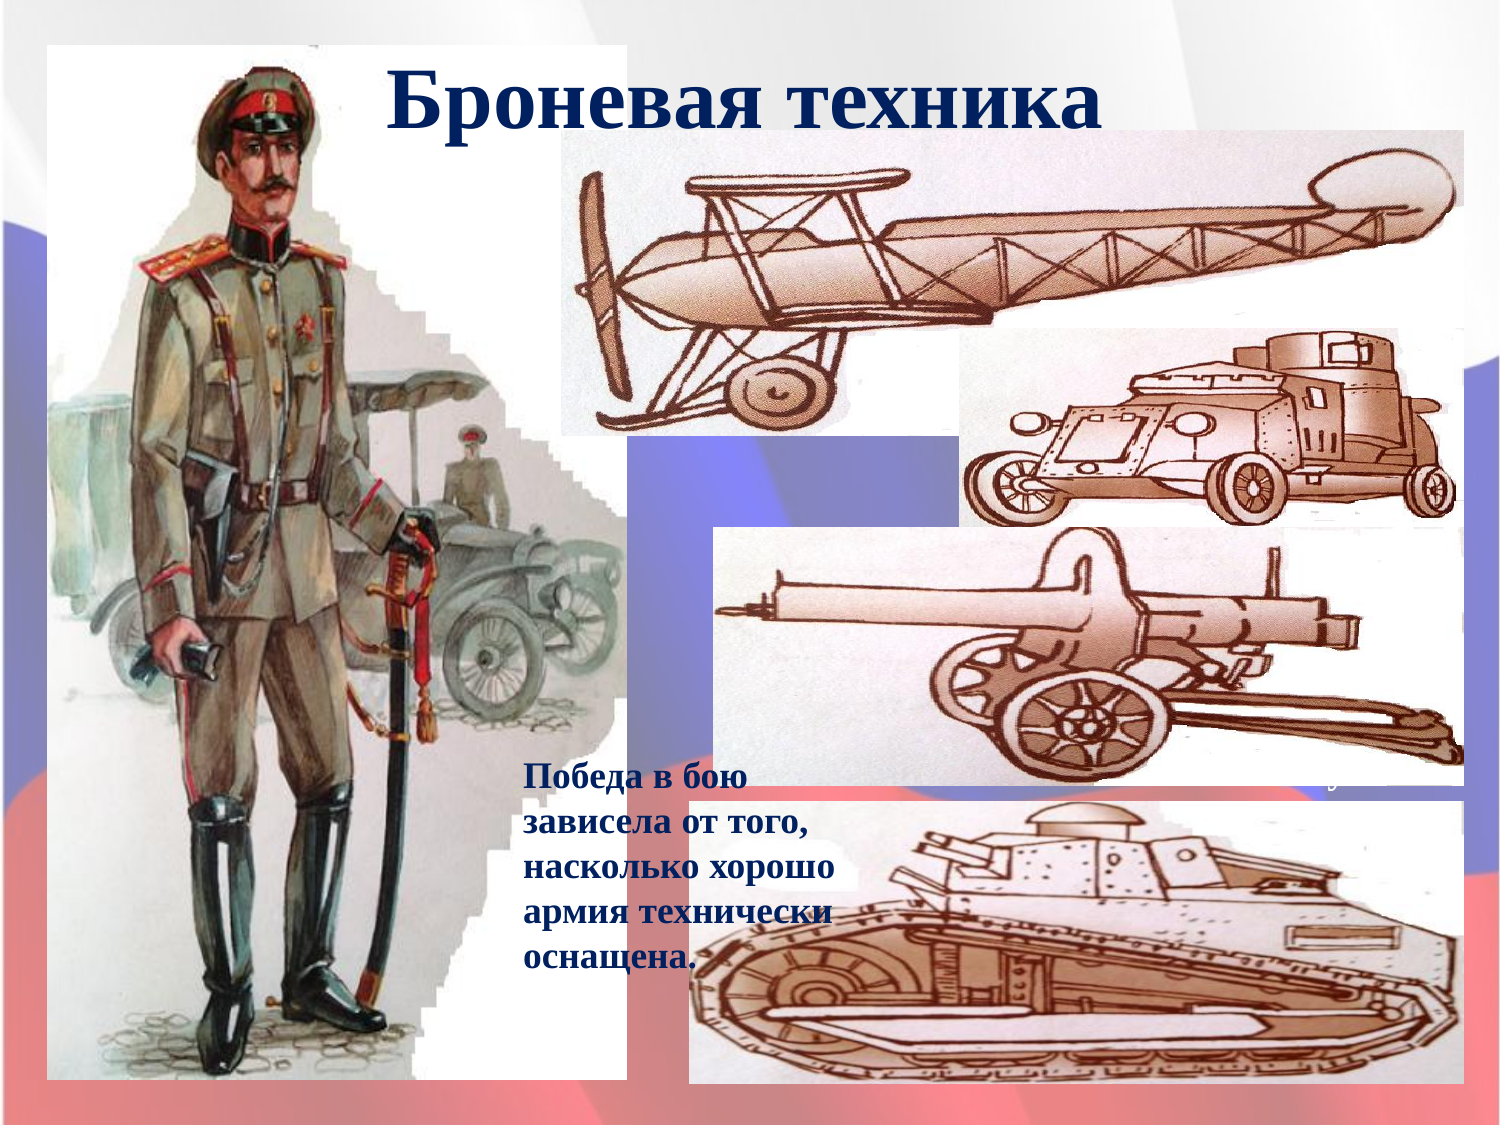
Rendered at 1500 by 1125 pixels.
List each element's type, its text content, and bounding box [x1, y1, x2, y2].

title Броневая техника [70, 0, 1421, 130]
picture [689, 801, 1464, 1084]
text_box Победа в бою зависела от того, насколько хорошо армия технически оснащена. [671, 743, 723, 983]
picture [47, 45, 1464, 1080]
